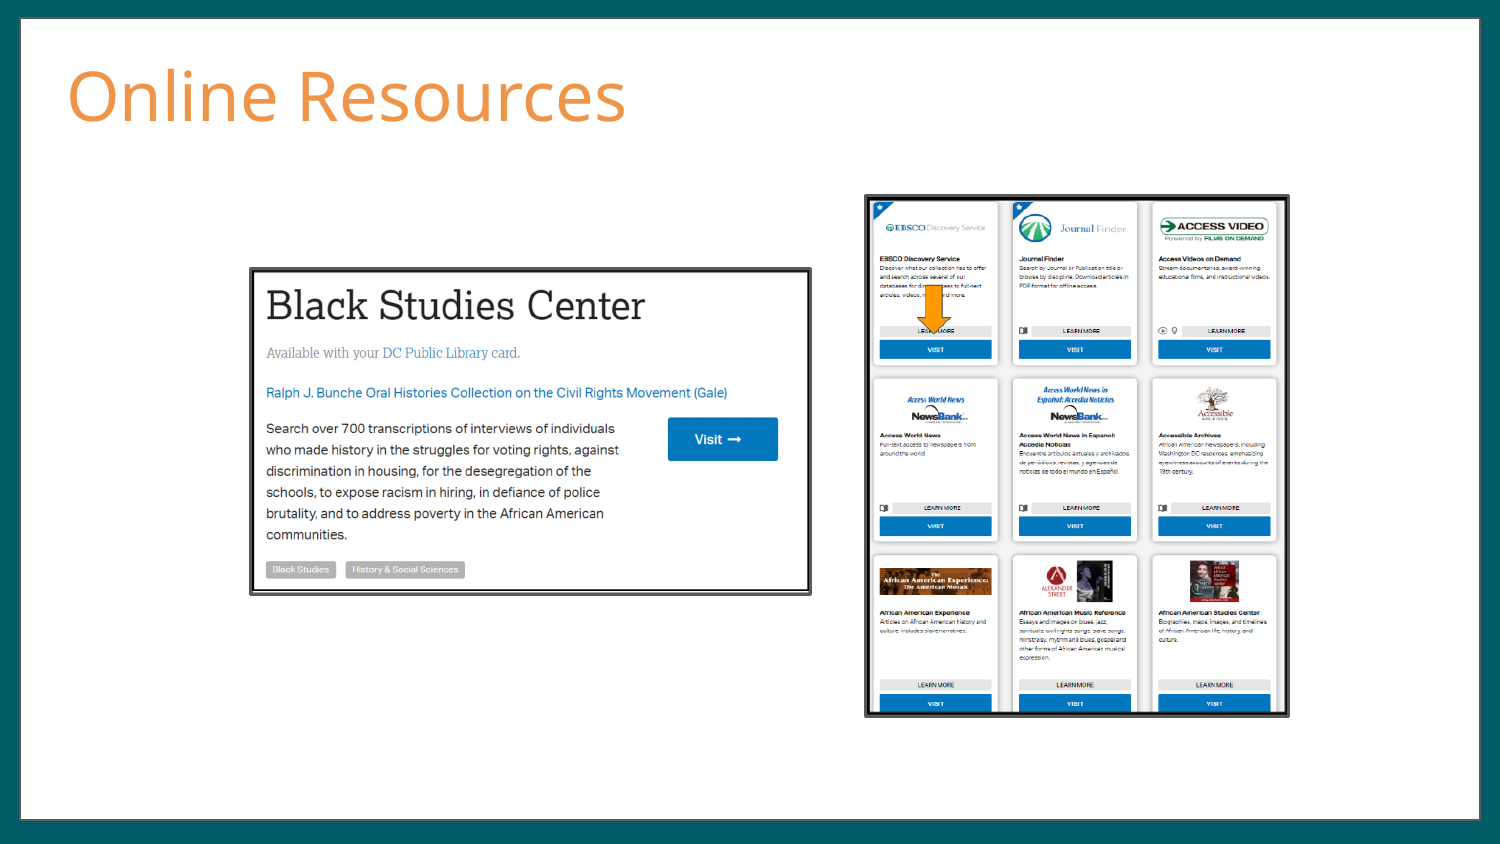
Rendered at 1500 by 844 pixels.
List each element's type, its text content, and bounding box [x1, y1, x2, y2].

title Online Resources [51, 25, 1449, 197]
picture [866, 196, 1287, 716]
picture [252, 270, 810, 593]
